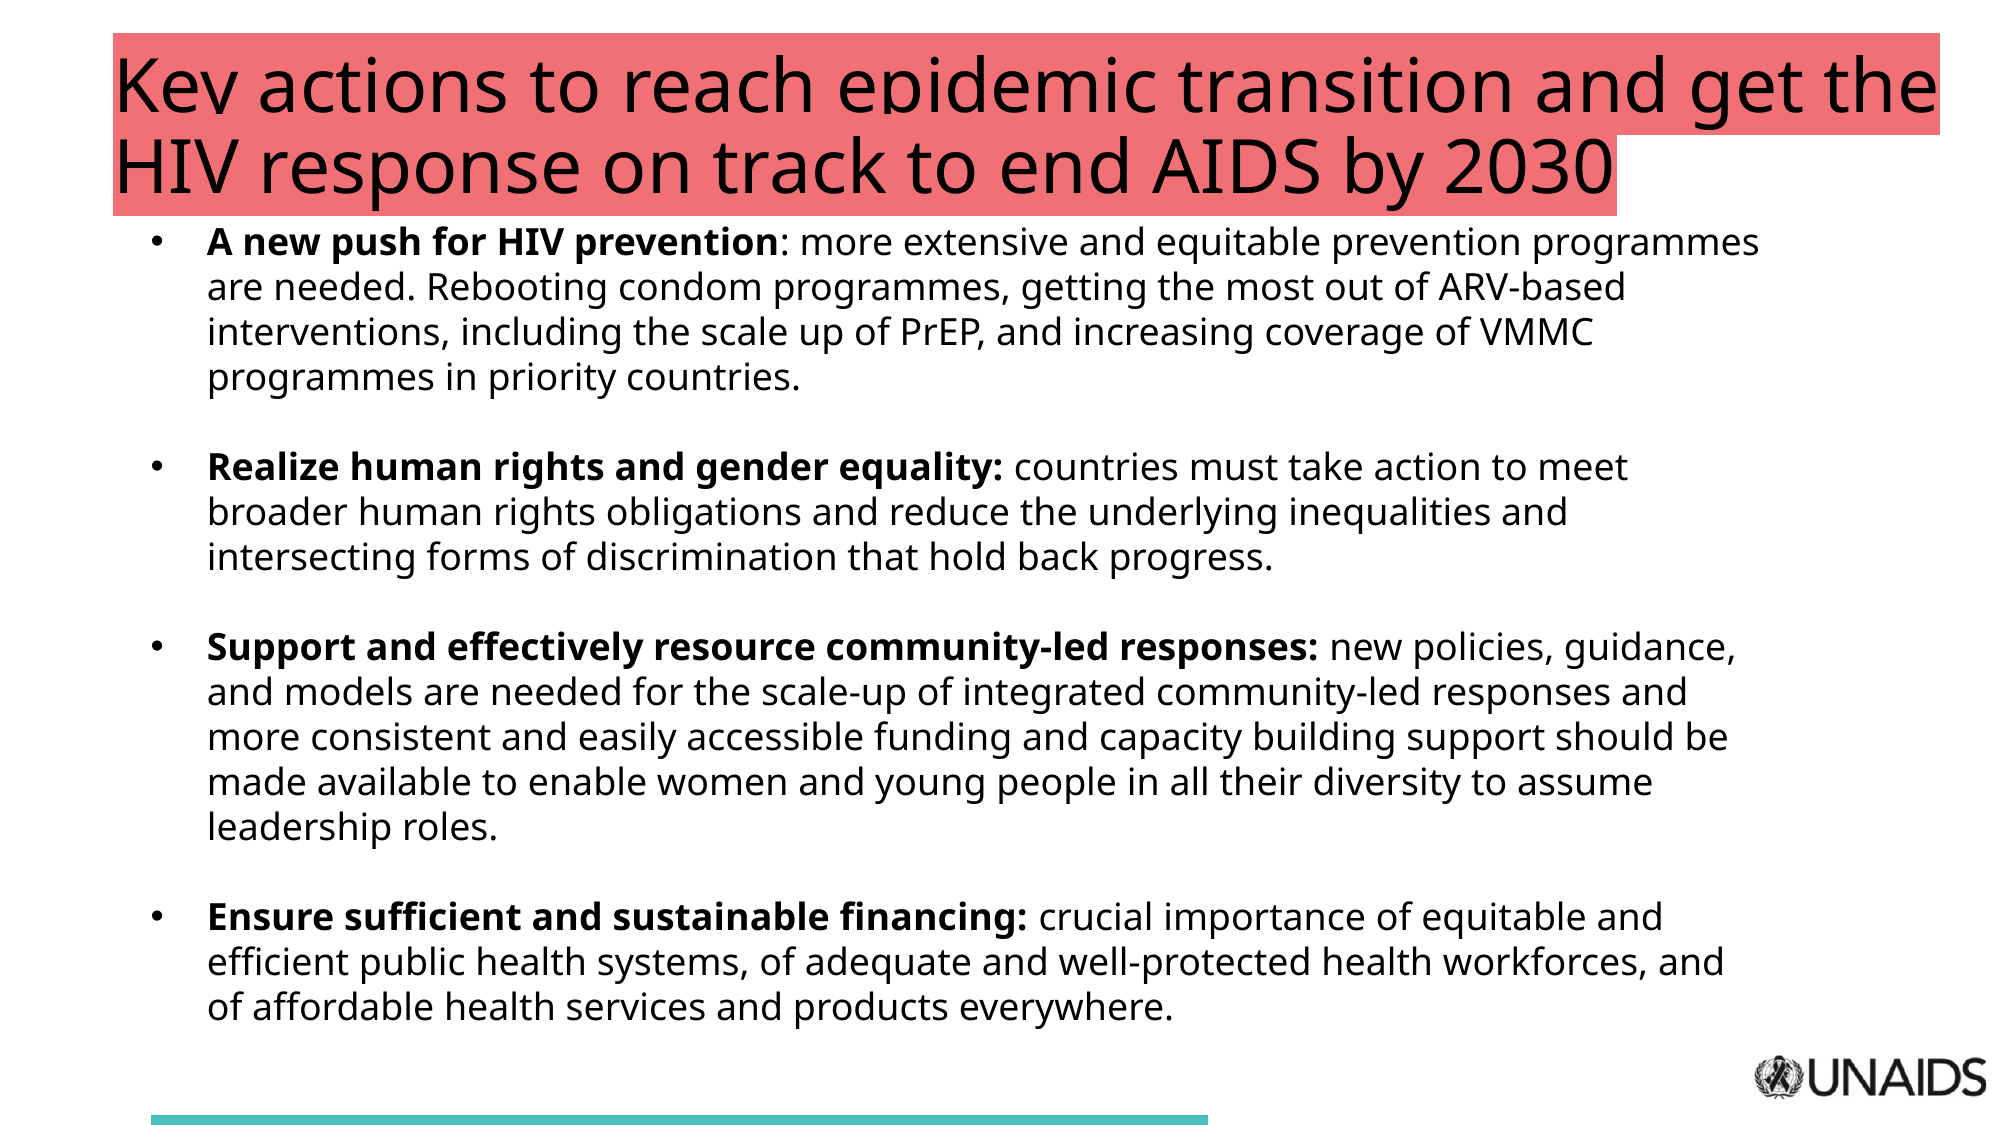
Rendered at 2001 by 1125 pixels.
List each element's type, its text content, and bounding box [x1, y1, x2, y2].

text_box A new push for HIV prevention: more extensive and equitable prevention programmes are needed. Rebooting condom programmes, getting the most out of ARV-based interventions, including the scale up of PrEP, and increasing coverage of VMMC programmes in priority countries. Realize human rights and gender equality: countries must take action to meet broader human rights obligations and reduce the underlying inequalities and intersecting forms of discrimination that hold back progress. Support and effectively resource community-led responses: new policies, guidance, and models are needed for the scale-up of integrated community-led responses and more consistent and easily accessible funding and capacity building support should be made available to enable women and young people in all their diversity to assume leadership roles. Ensure sufficient and sustainable financing: crucial importance of equitable and efficient public health systems, of adequate and well-protected health workforces, and of affordable health services and products everywhere. Ending AIDS will require political courage. [135, 210, 1778, 1125]
picture [1778, 1052, 1989, 1103]
title Key actions to reach epidemic transition and get the HIV response on track to end AIDS by 2030 [98, 20, 1961, 238]
